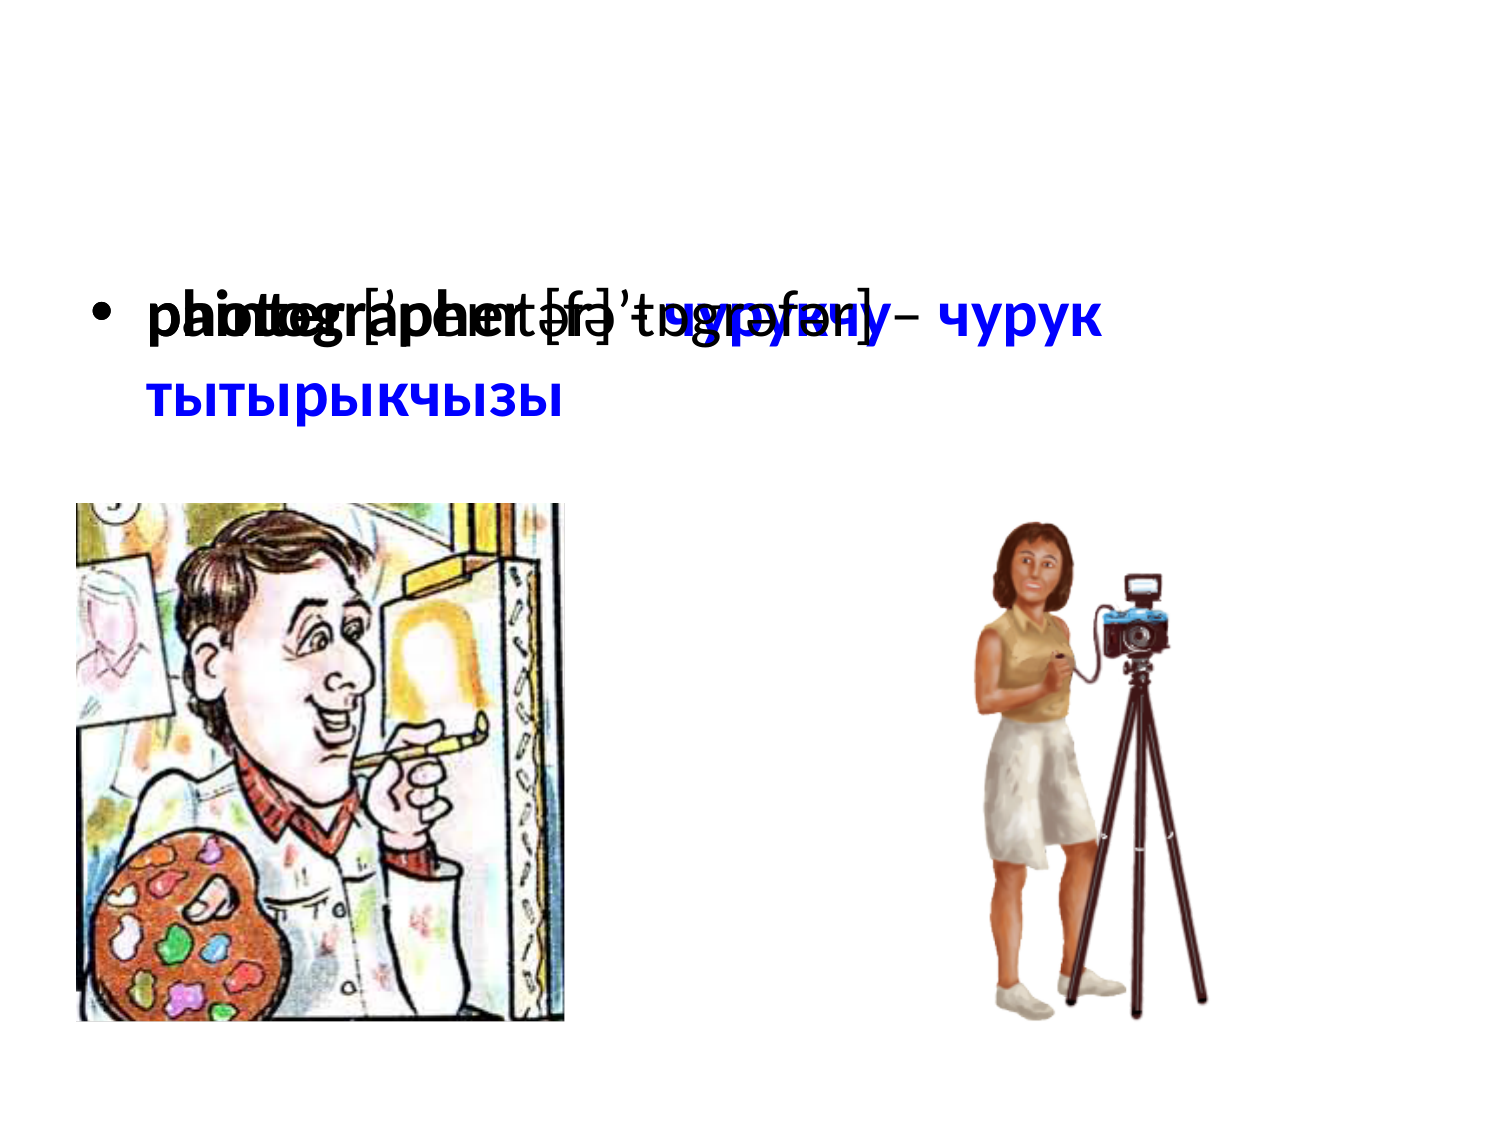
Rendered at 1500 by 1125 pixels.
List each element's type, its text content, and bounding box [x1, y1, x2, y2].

picture [76, 503, 567, 1024]
list photographer [fə’tɒgrəfər] – чурук тытырыкчызы [75, 262, 1425, 1005]
picture [903, 503, 1298, 1024]
